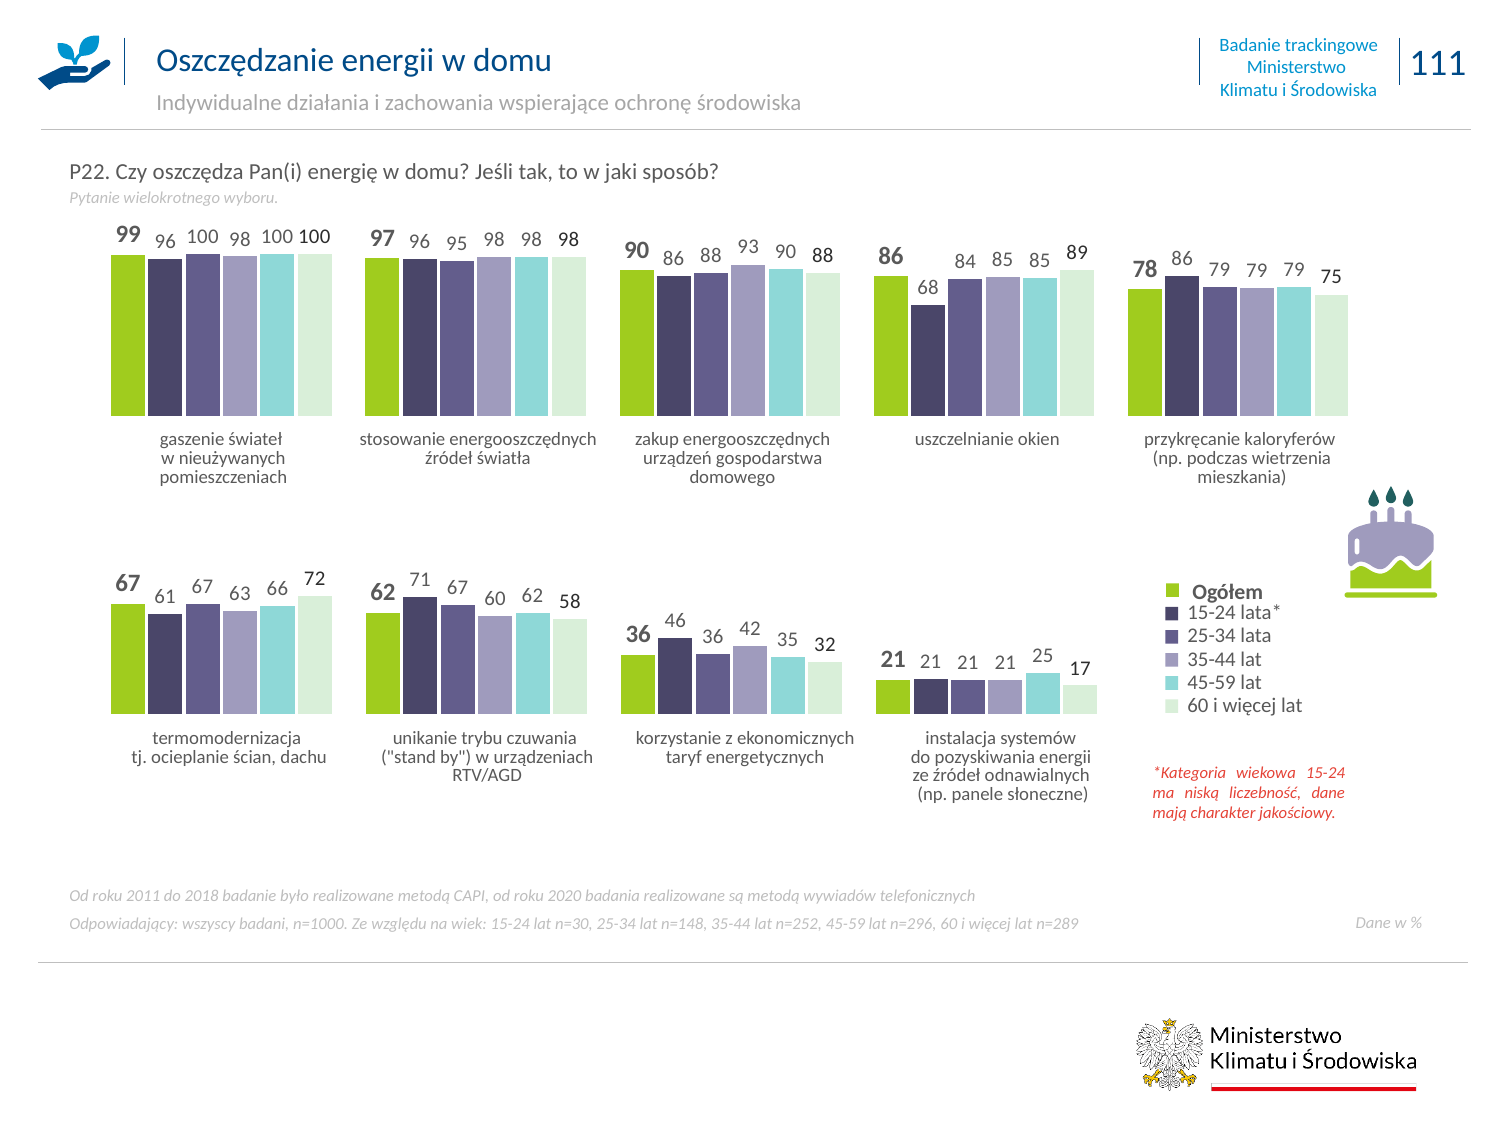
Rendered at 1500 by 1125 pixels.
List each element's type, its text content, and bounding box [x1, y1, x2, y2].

table_header instalacja systemów do pozyskiwania energii ze źródeł odnawialnych (np. panele słoneczne) [874, 729, 1132, 869]
table_header unikanie trybu czuwania ("stand by") w urządzeniach RTV/AGD [358, 729, 616, 869]
list Oszczędzanie energii w domu [123, 30, 1199, 92]
table_header termomodernizacja tj. ocieplanie ścian, dachu [100, 729, 358, 869]
table_header gaszenie świateł w nieużywanych pomieszczeniach [96, 430, 351, 559]
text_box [34, 22, 115, 103]
picture [1119, 1001, 1434, 1108]
list Indywidualne działania i zachowania wspierające ochronę środowiska [123, 80, 1197, 117]
table_header przykręcanie kaloryferów (np. podczas wietrzenia mieszkania) [1114, 430, 1369, 568]
chart [39, 560, 1120, 719]
table_header stosowanie energooszczędnych źródeł światła [351, 430, 605, 559]
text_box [1164, 569, 1292, 591]
list Odpowiadający: wszyscy badani, n=1000. Ze względu na wiek: 15-24 lat n=30, 25-34 lat n=148, 35-44 lat n=252, 45-59 lat n=296, 60 i więcej lat n=289 [54, 905, 1340, 941]
table_header zakup energooszczędnych urządzeń gospodarstwa domowego [605, 430, 860, 559]
text_box Od roku 2011 do 2018 badanie było realizowane metodą CAPI, od roku 2020 badania realizowane są metodą wywiadów telefonicznych [54, 877, 1140, 913]
text_box Dane w % [1340, 905, 1446, 941]
table_header korzystanie z ekonomicznych taryf energetycznych [616, 729, 874, 869]
chart [26, 187, 1373, 422]
table_header uszczelnianie okien [860, 430, 1114, 559]
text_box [1165, 591, 1468, 727]
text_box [1344, 485, 1438, 589]
list P22. Czy oszczędza Pan(i) energię w domu? Jeśli tak, to w jaki sposób? Pytanie wielokrotnego wyboru. [54, 148, 1447, 327]
text_box *Kategoria wiekowa 15-24 ma niską liczebność, dane mają charakter jakościowy. [1137, 754, 1360, 829]
